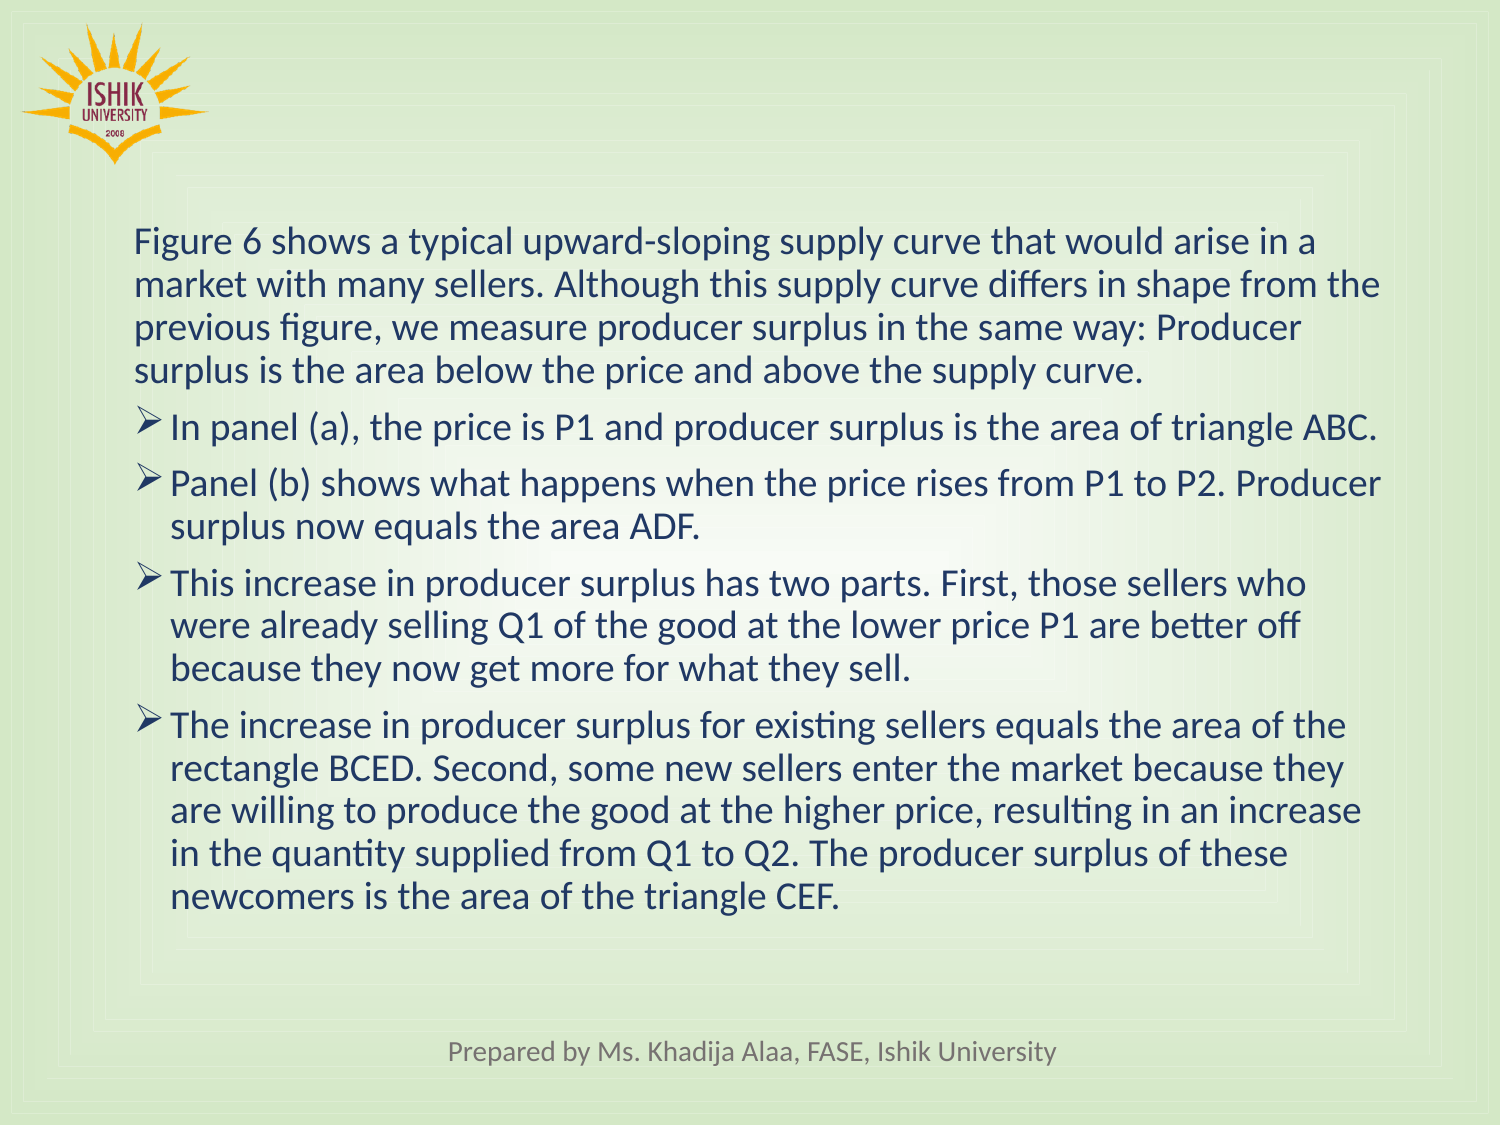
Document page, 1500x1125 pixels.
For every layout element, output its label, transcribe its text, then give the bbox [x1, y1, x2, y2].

picture [20, 22, 209, 165]
footer Prepared by Ms. Khadija Alaa, FASE, Ishik University [260, 1025, 1271, 1115]
list Figure 6 shows a typical upward-sloping supply curve that would arise in a market with many sellers. Although this supply curve differs in shape from the previous figure, we measure producer surplus in the same way: Producer surplus is the area below the price and above the supply curve. In panel (a), the price is P1 and producer surplus is the area of triangle ABC. Panel (b) shows what happens when the price rises from P1 to P2. Producer surplus now equals the area ADF. This increase in producer surplus has two parts. First, those sellers who were already selling Q1 of the good at the lower price P1 are better off because they now get more for what they sell. The increase in producer surplus for existing sellers equals the area of the rectangle BCED. Second, some new sellers enter the market because they are willing to produce the good at the higher price, resulting in an increase in the quantity supplied from Q1 to Q2. The producer surplus of these newcomers is the area of the triangle CEF. [118, 213, 1413, 946]
